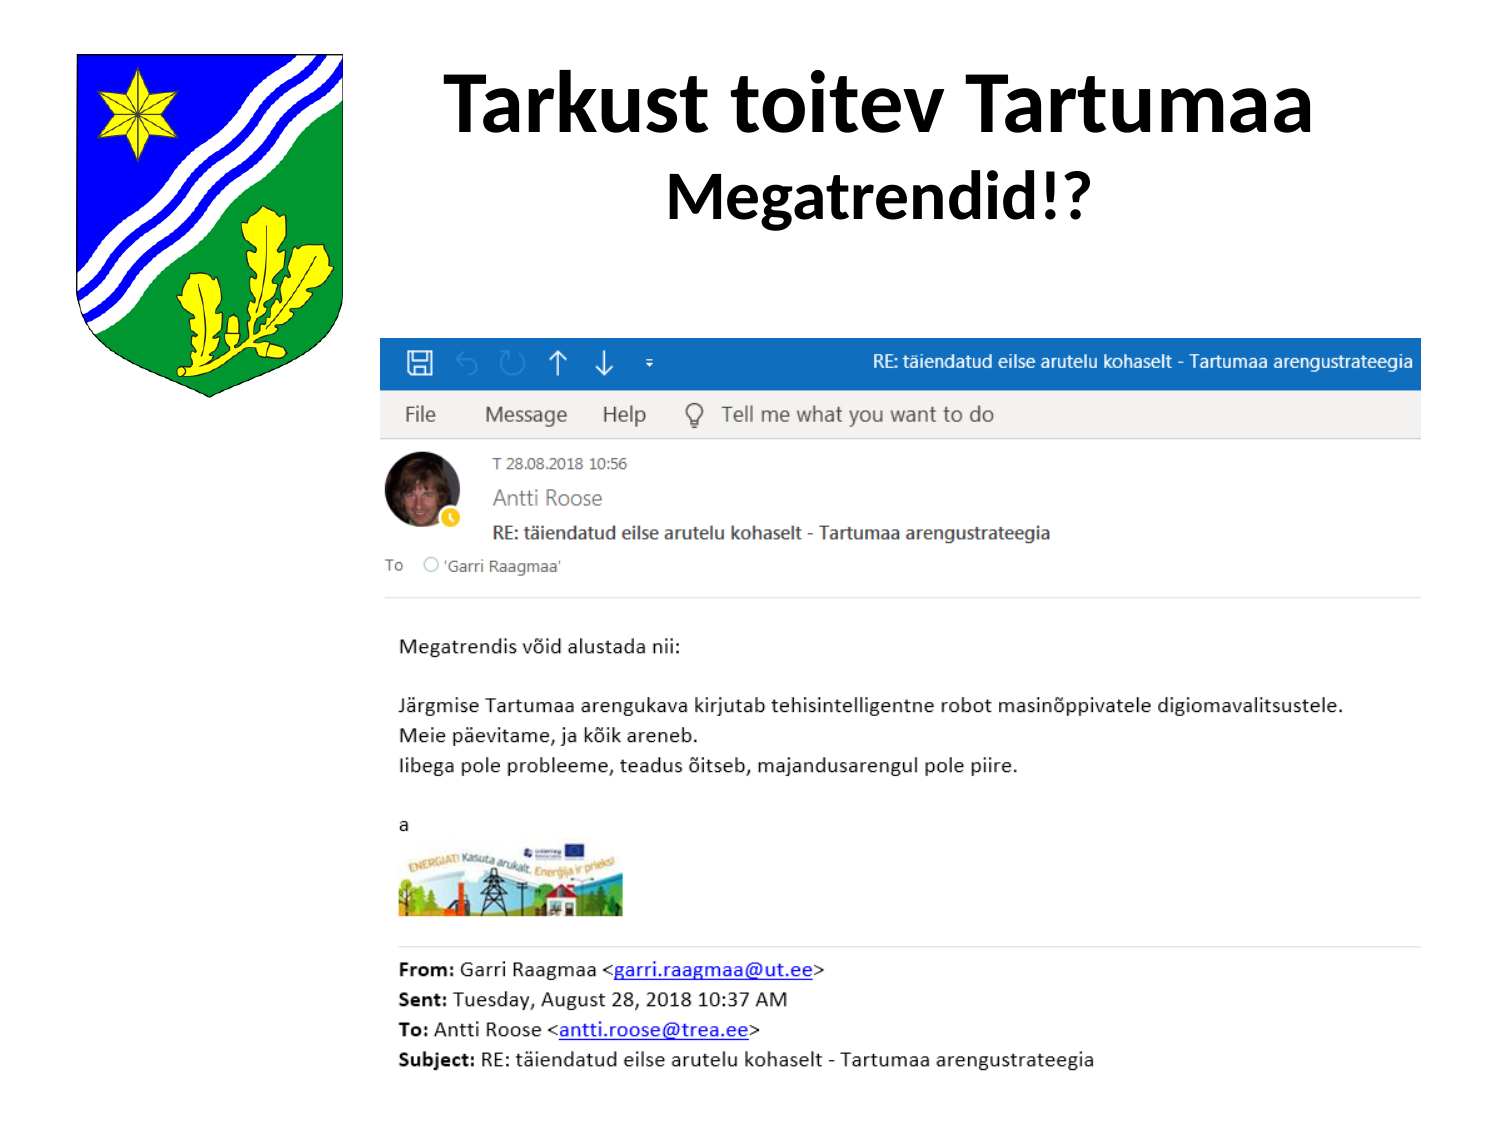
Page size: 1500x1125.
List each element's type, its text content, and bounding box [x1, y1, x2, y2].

title Tarkust toitev Tartumaa Megatrendid!? [277, 35, 1483, 242]
picture [380, 337, 1421, 1089]
picture [76, 54, 343, 398]
